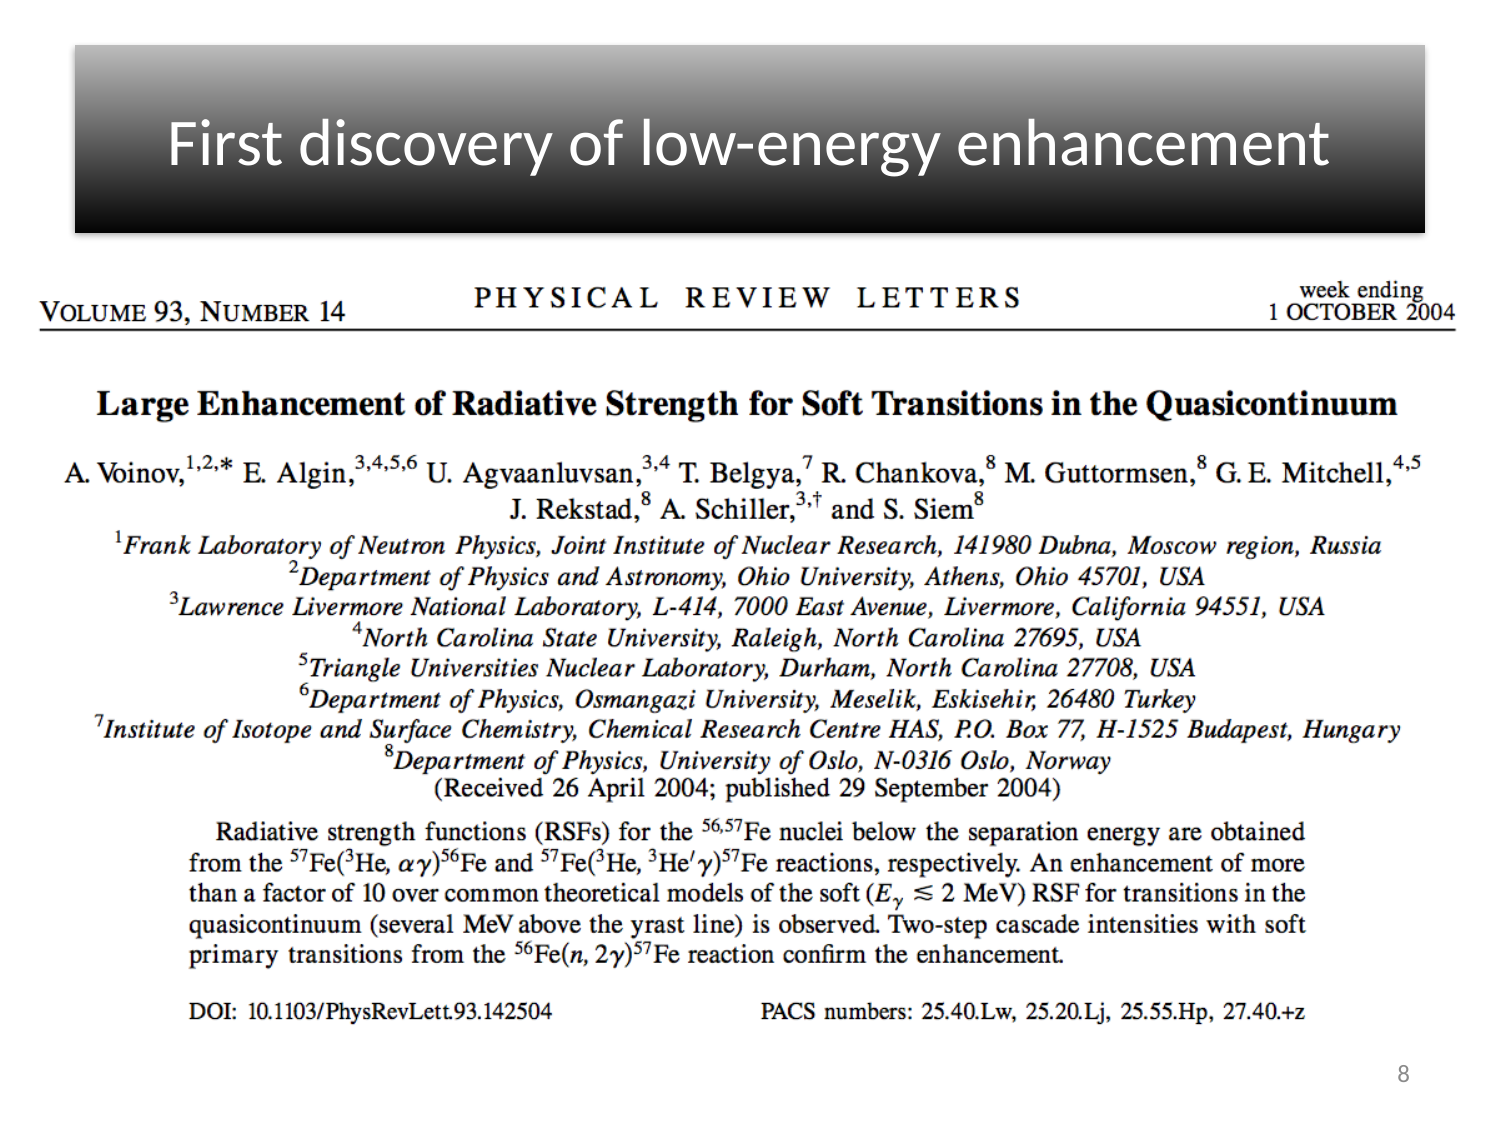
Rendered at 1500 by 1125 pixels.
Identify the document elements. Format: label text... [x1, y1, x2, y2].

slide_number 8 [1074, 1046, 1425, 1103]
picture [0, 245, 1500, 1038]
title First discovery of low-energy enhancement [75, 45, 1425, 233]
